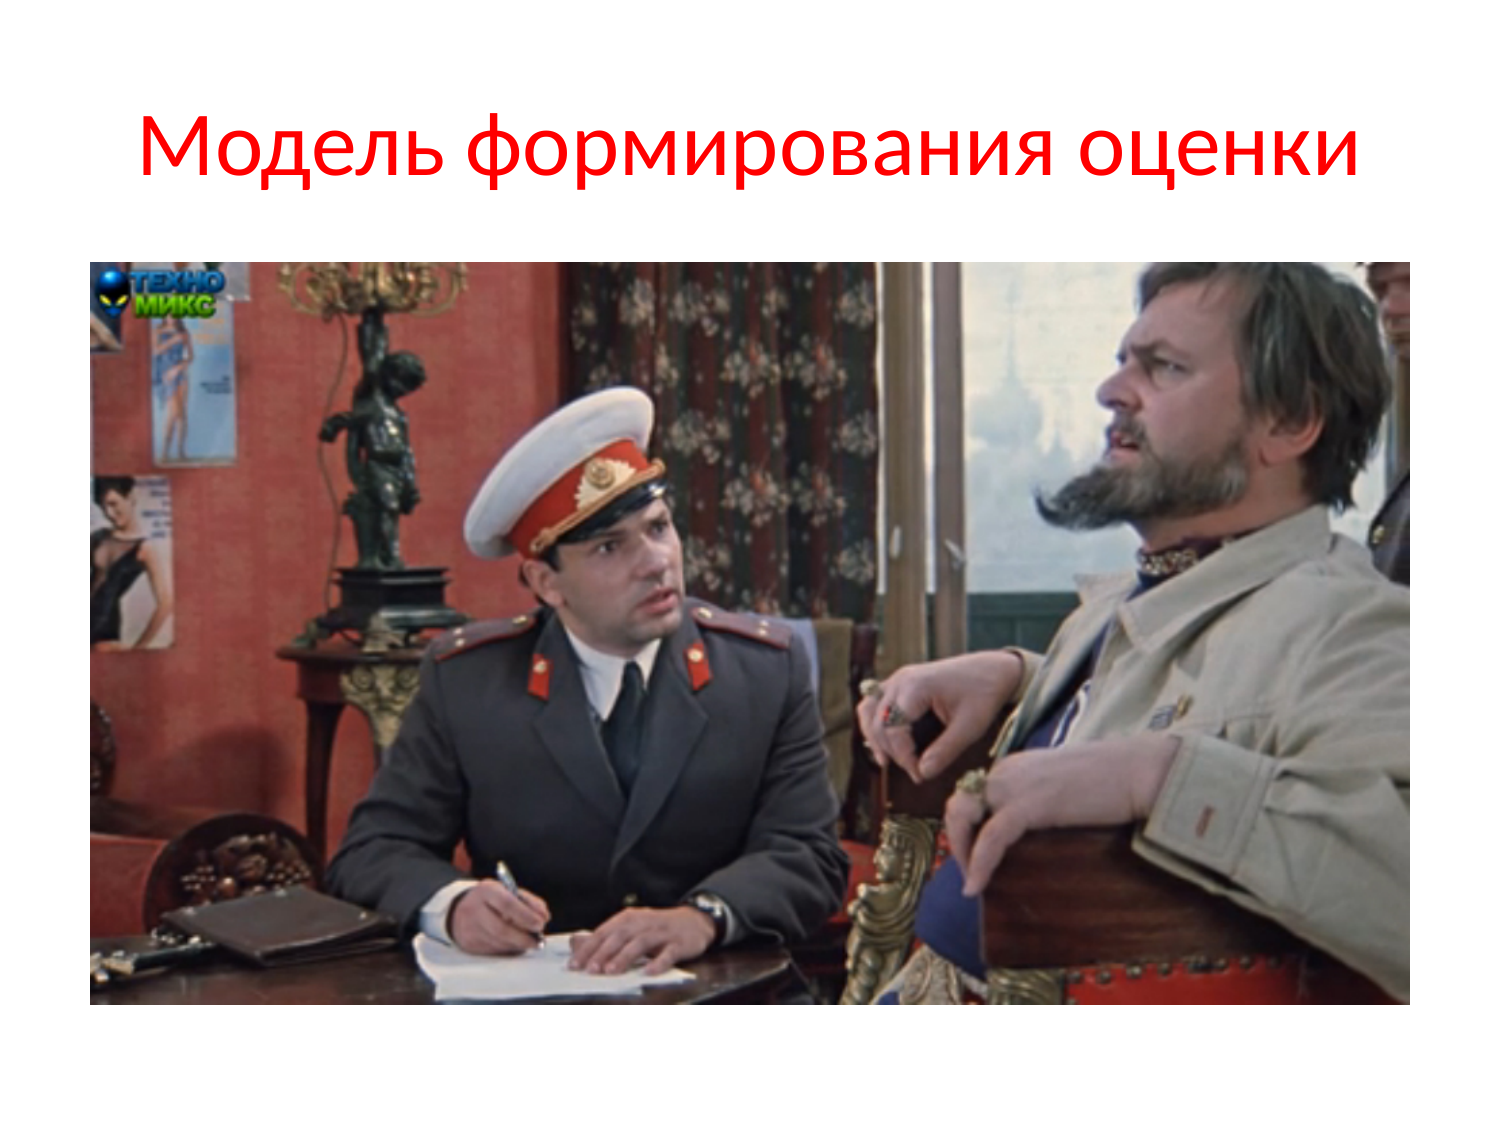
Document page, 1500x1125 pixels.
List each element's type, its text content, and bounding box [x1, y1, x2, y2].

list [89, 262, 1411, 1006]
title Модель формирования оценки [75, 45, 1425, 233]
